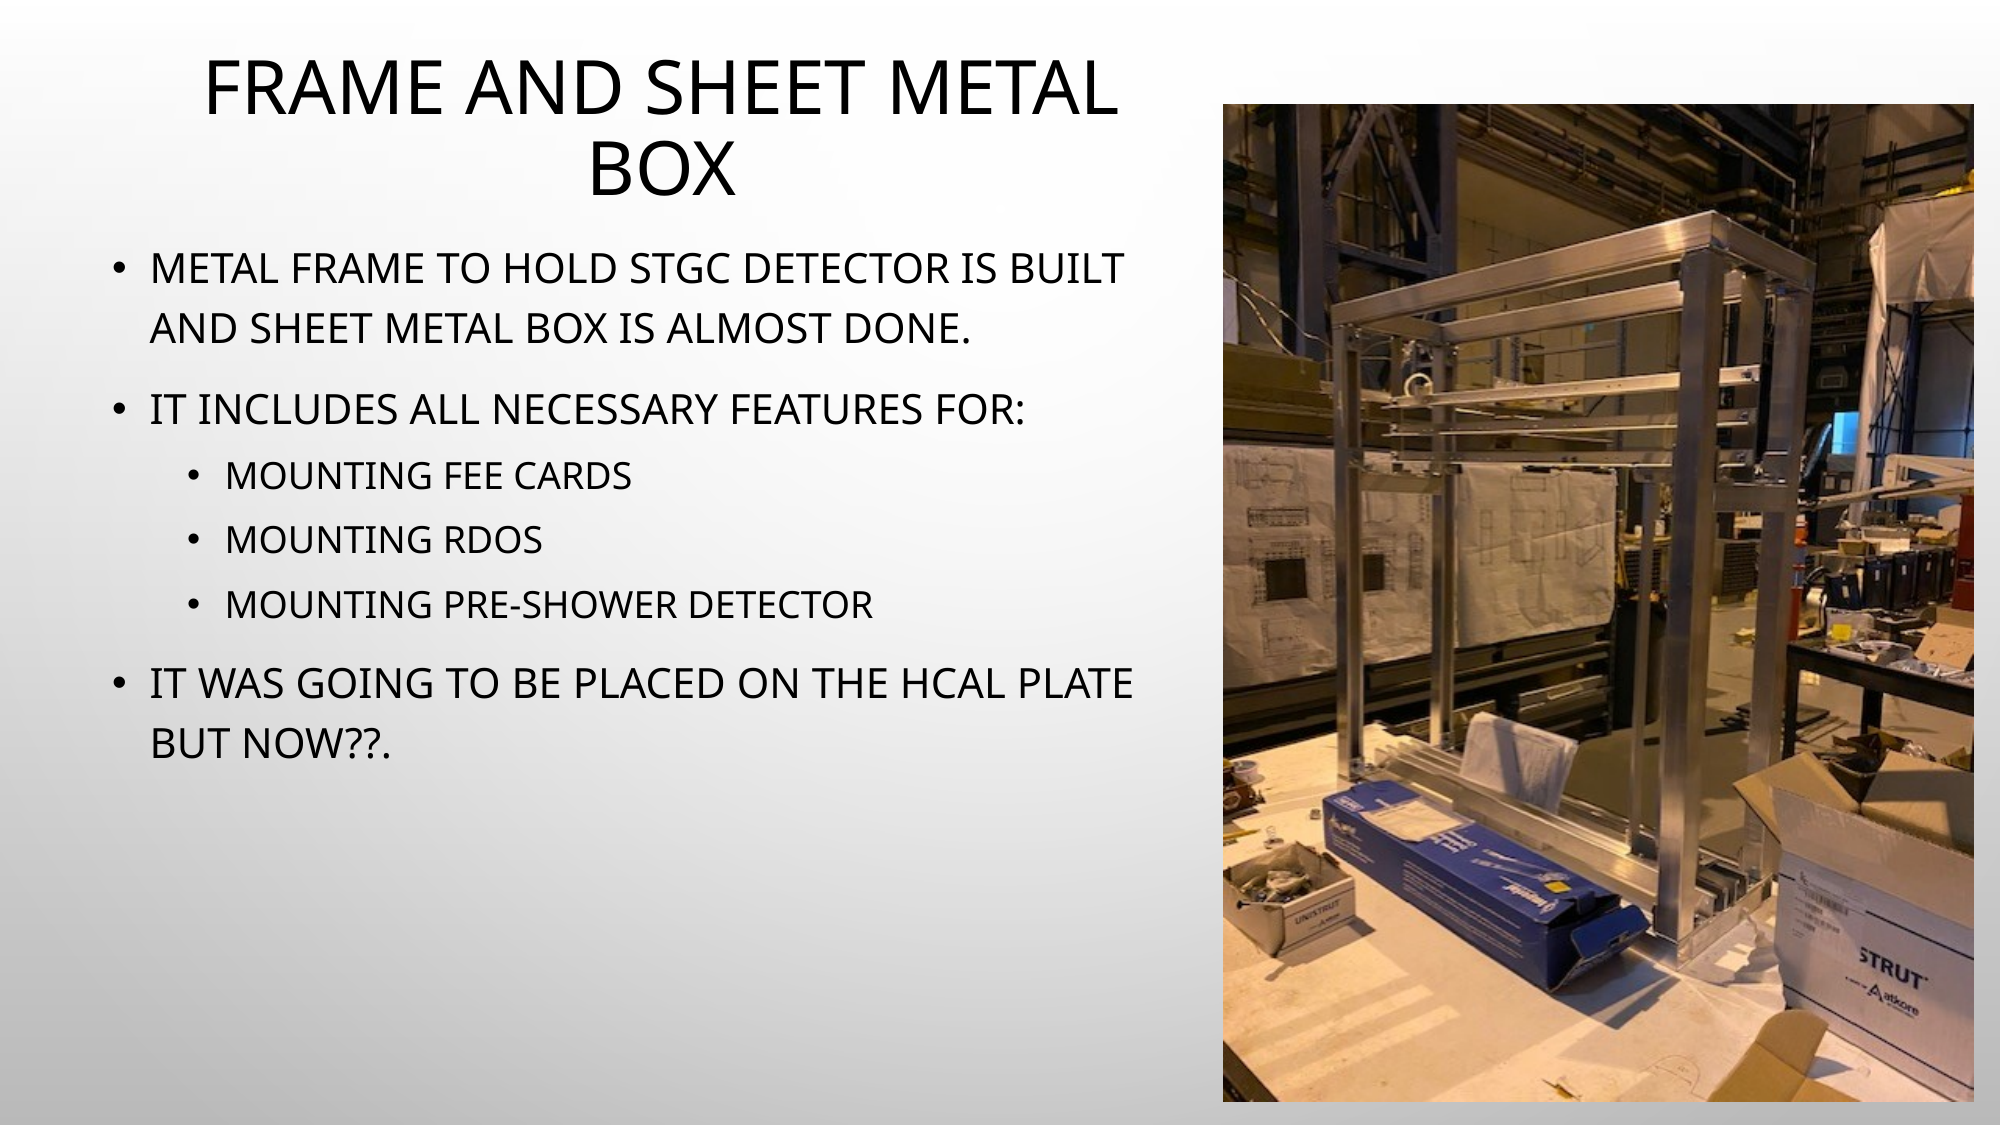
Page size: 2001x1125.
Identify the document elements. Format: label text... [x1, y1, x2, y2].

title Frame and sheet metal box [149, 56, 1174, 206]
picture [0, 0, 2000, 1125]
list Metal Frame to hold STGC Detector is built and Sheet Metal Box is almost done. IT includes all necessary features for: Mounting fee cards Mounting rdos Mounting pre-shower detector It was going to be placed on the HCAL plate but now??. [97, 224, 1165, 1058]
